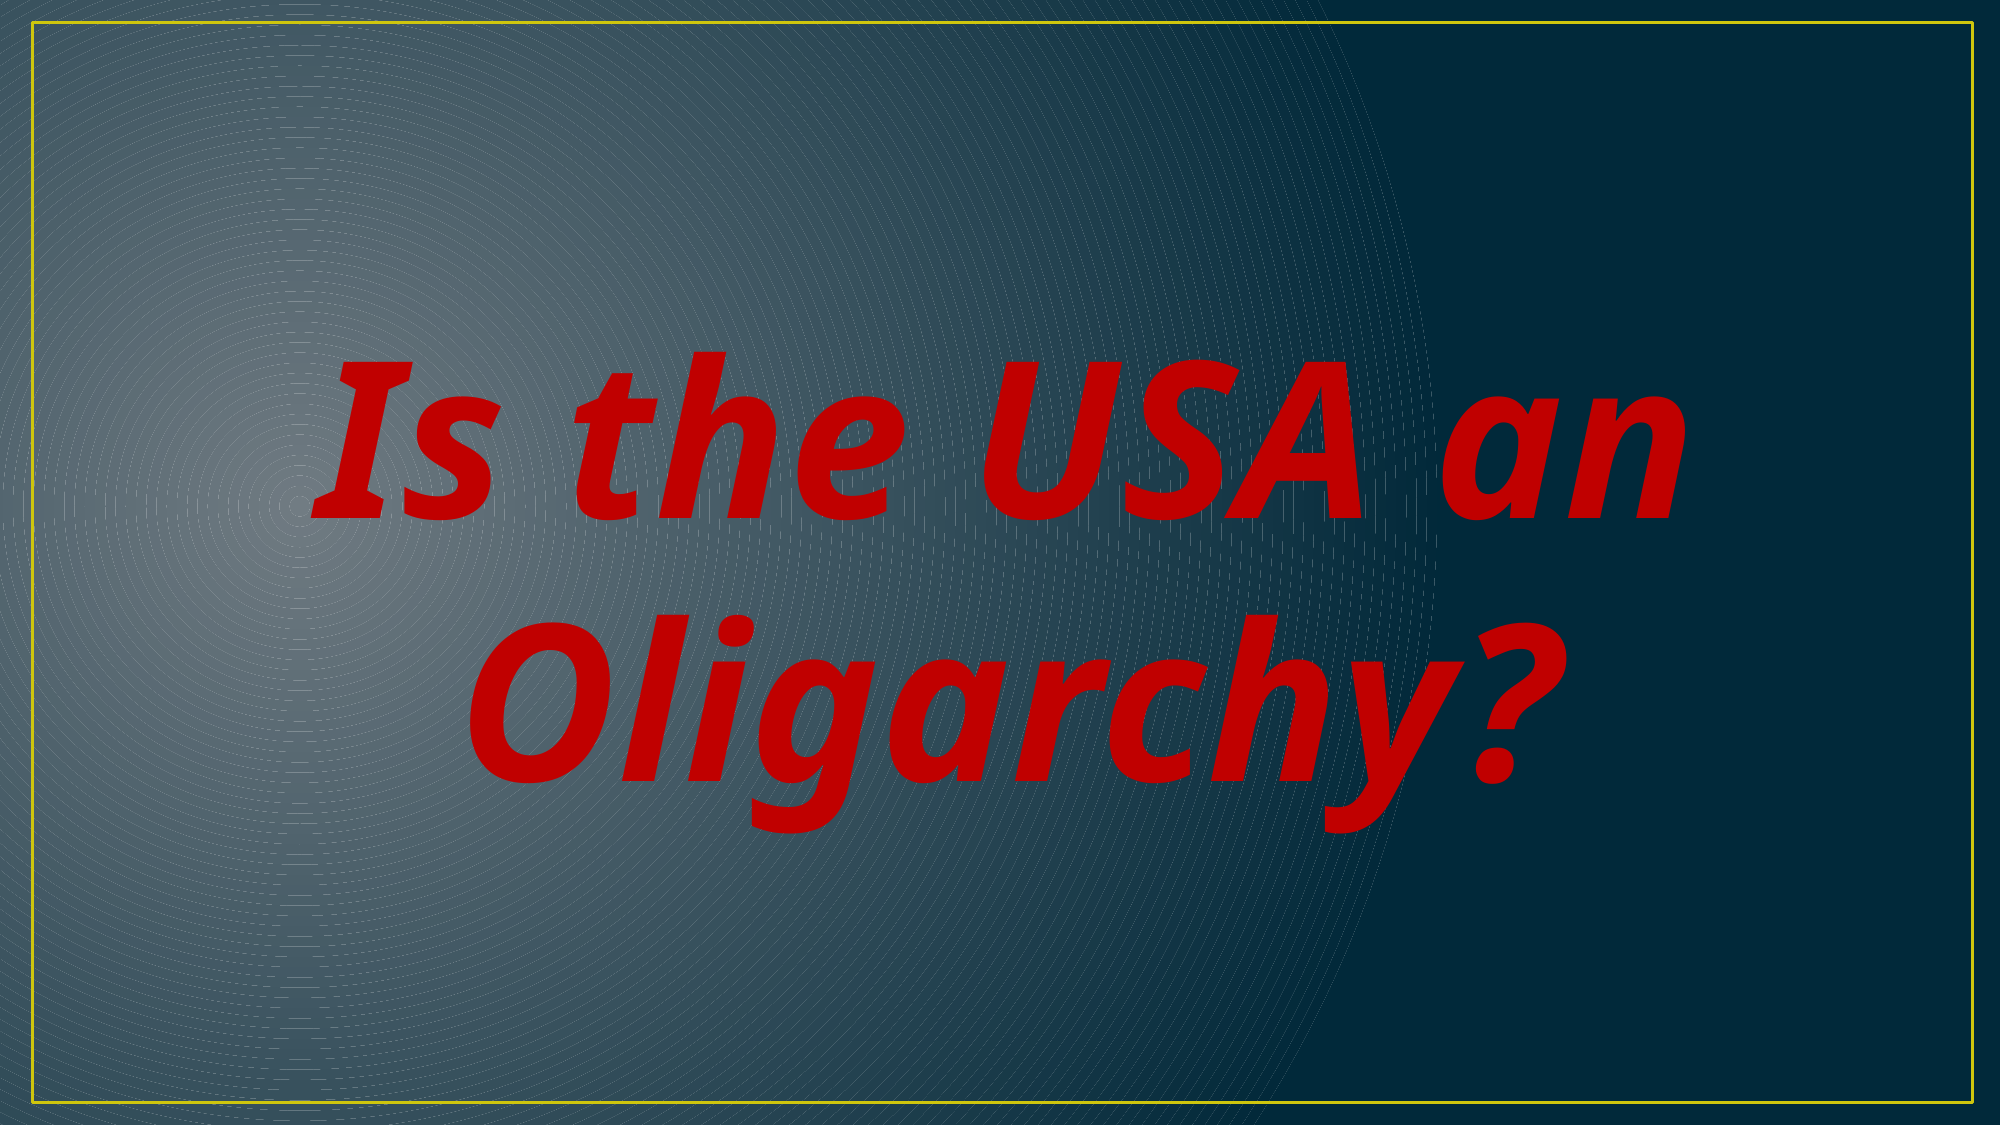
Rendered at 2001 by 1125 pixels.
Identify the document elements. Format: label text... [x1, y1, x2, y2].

title Is the USA an Oligarchy? [70, 0, 1948, 1125]
